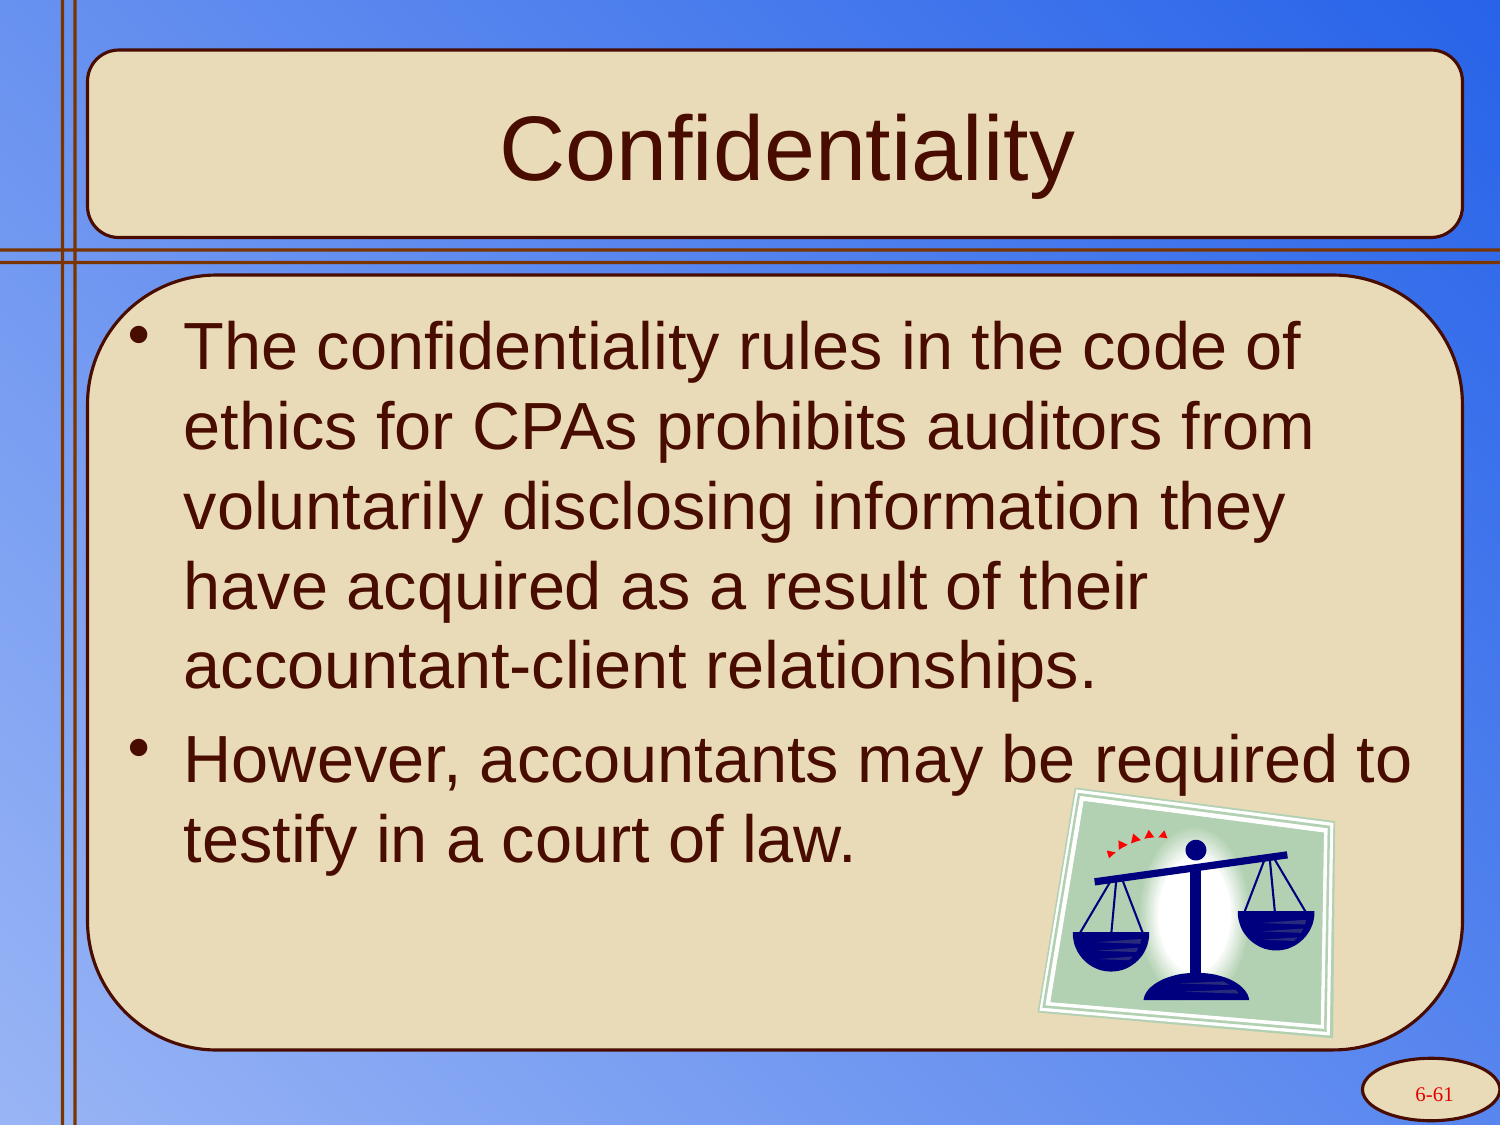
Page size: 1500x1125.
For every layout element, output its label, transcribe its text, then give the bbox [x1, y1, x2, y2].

text_box 6-60 [1108, 1054, 1469, 1113]
title Confidentiality [112, 50, 1463, 238]
picture [1037, 787, 1336, 1039]
list The confidentiality rules in the code of ethics for CPAs prohibits auditors from voluntarily disclosing information they have acquired as a result of their accountant-client relationships. However, accountants may be required to testify in a court of law. [112, 295, 1463, 1038]
